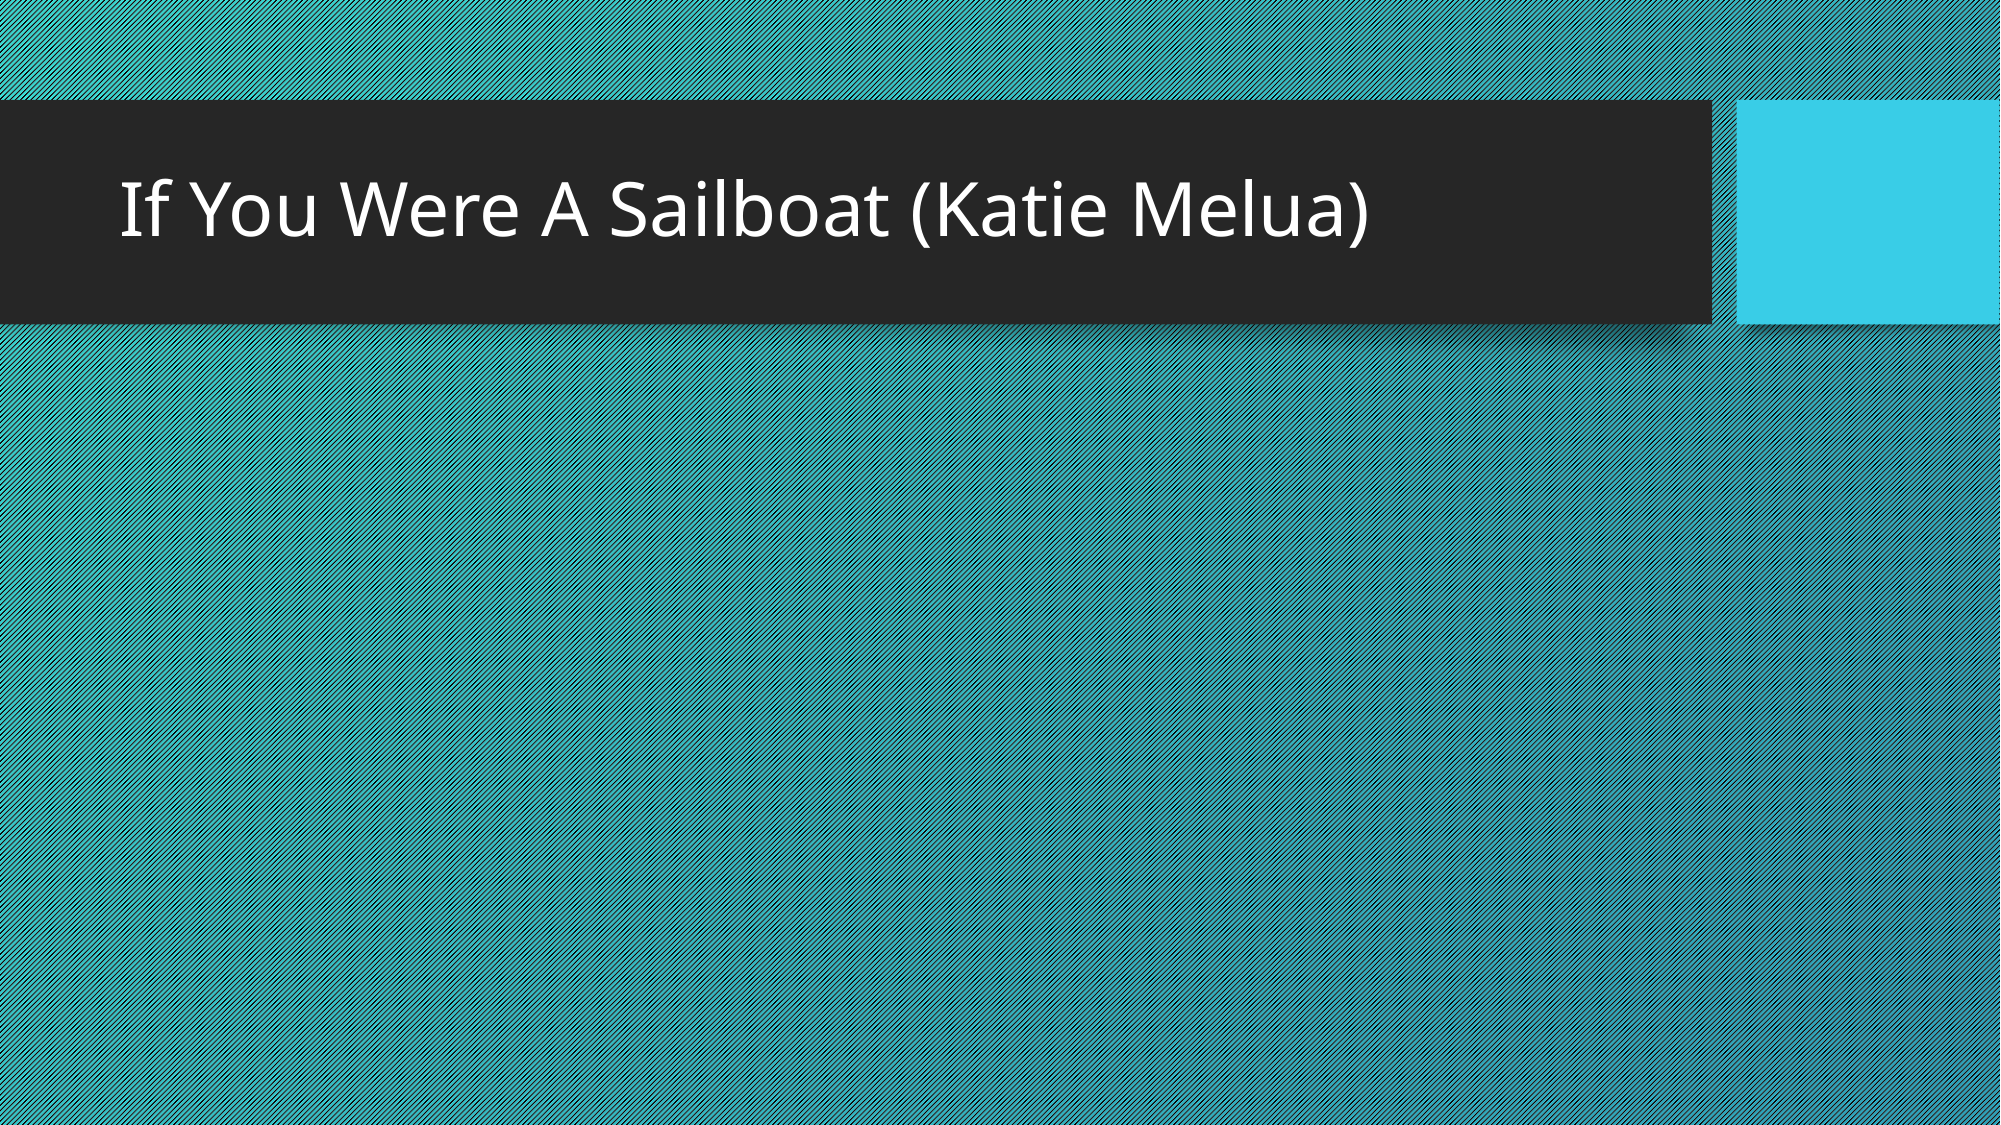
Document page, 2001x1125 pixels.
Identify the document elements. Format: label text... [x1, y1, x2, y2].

picture [0, 0, 2000, 1125]
title If You Were A Sailboat (Katie Melua) [111, 123, 1690, 302]
